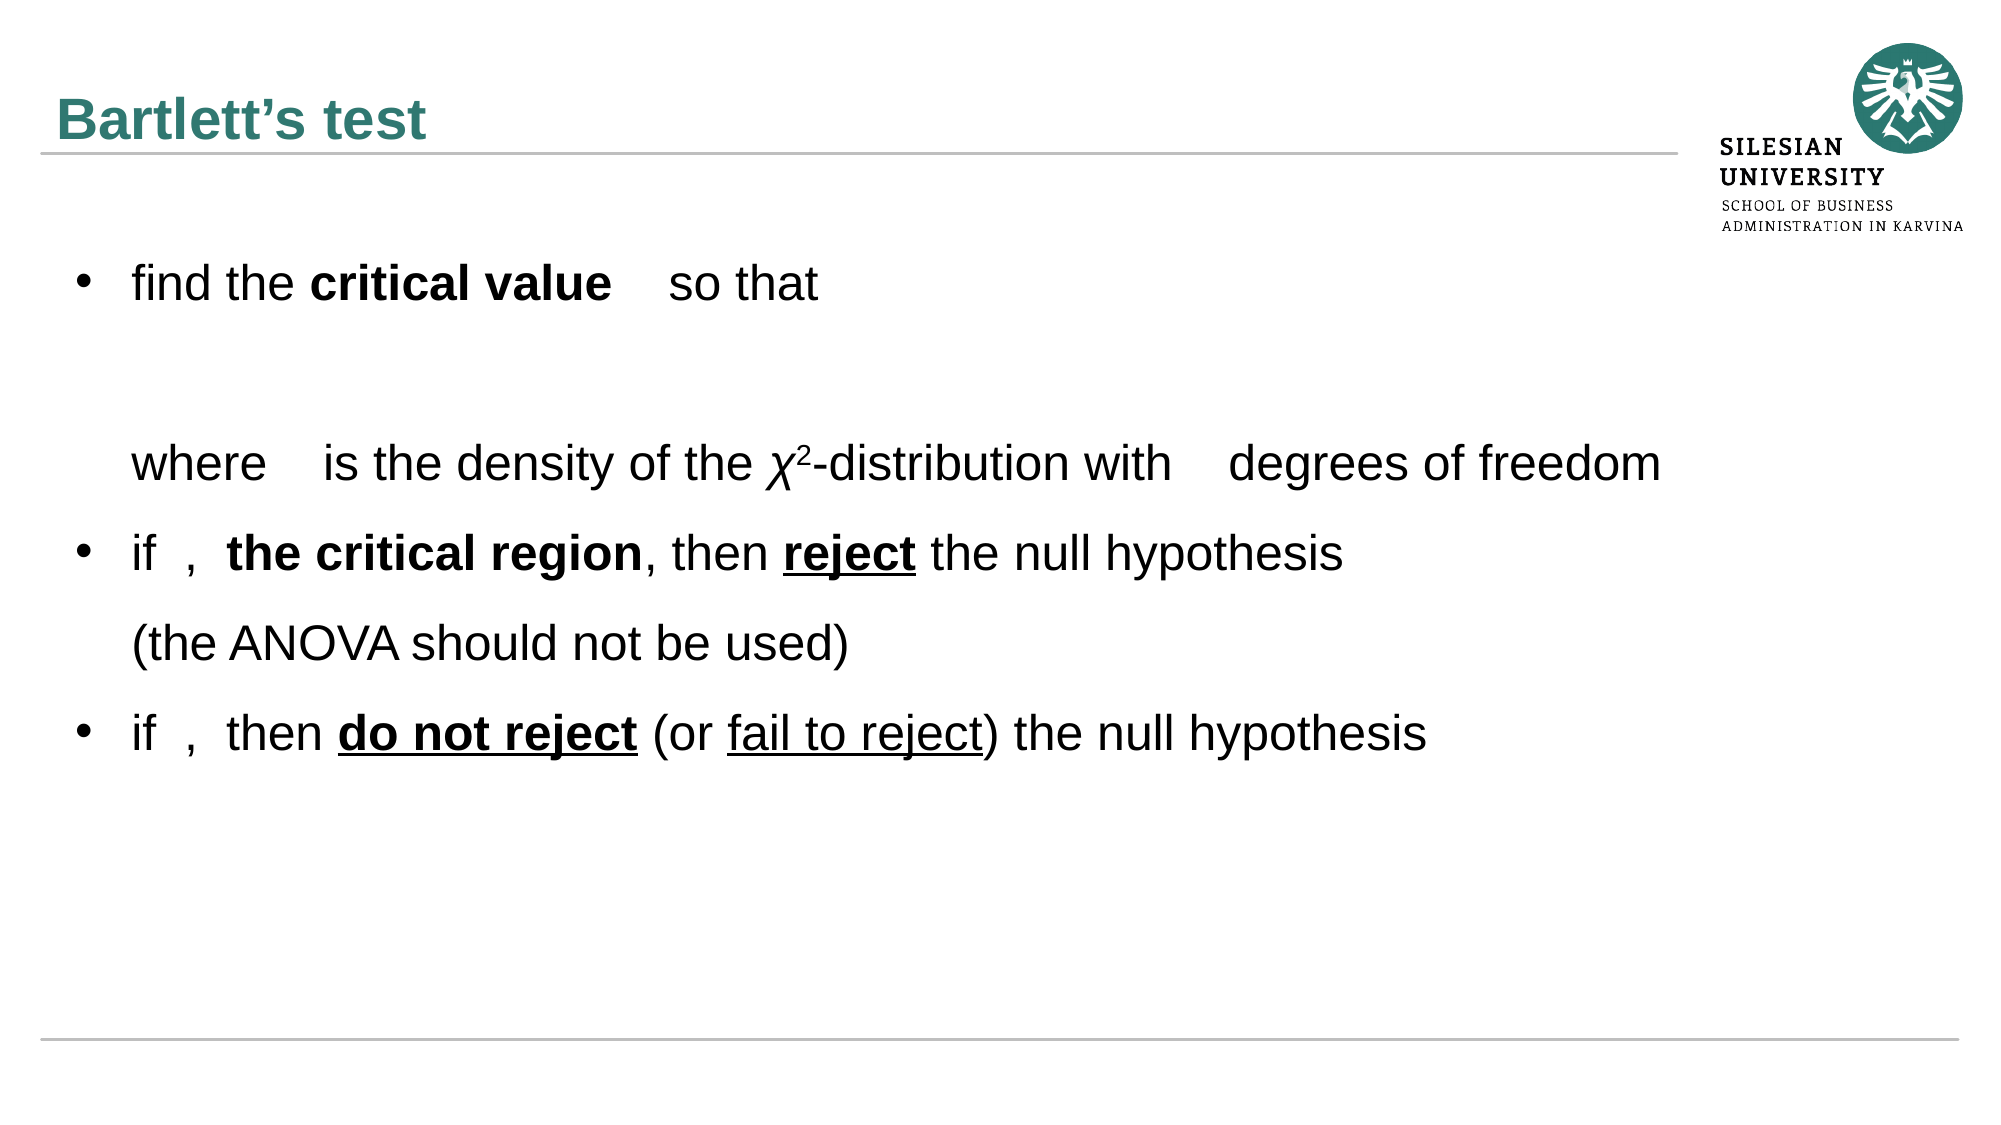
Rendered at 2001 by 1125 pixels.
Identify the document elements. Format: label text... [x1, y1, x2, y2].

title Bartlett’s test [41, 73, 1636, 150]
picture [1720, 43, 1963, 231]
